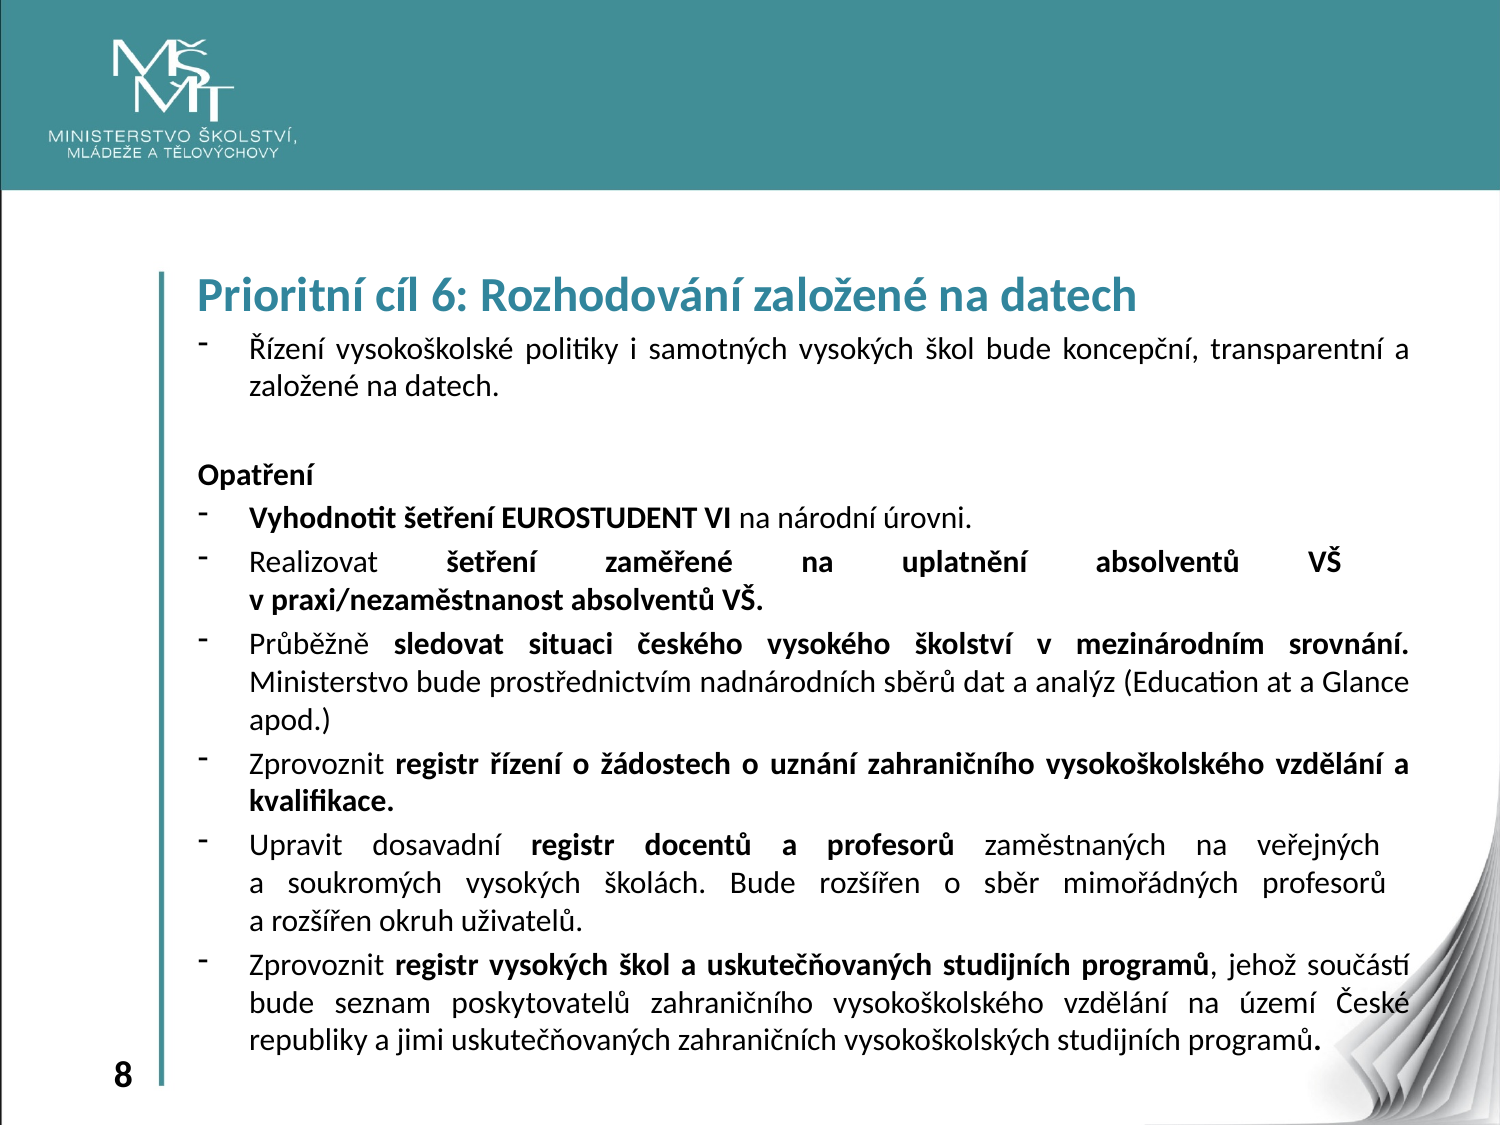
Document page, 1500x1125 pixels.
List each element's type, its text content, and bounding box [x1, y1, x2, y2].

list Prioritní cíl 6: Rozhodování založené na datech Řízení vysokoškolské politiky i samotných vysokých škol bude koncepční, transparentní a založené na datech. Opatření Vyhodnotit šetření EUROSTUDENT VI na národní úrovni. Realizovat šetření zaměřené na uplatnění absolventů VŠ v praxi/nezaměstnanost absolventů VŠ. Průběžně sledovat situaci českého vysokého školství v mezinárodním srovnání. Ministerstvo bude prostřednictvím nadnárodních sběrů dat a analýz (Education at a Glance apod.) Zprovoznit registr řízení o žádostech o uznání zahraničního vysokoškolského vzdělání a kvalifikace. Upravit dosavadní registr docentů a profesorů zaměstnaných na veřejných a soukromých vysokých školách. Bude rozšířen o sběr mimořádných profesorů a rozšířen okruh uživatelů. Zprovoznit registr vysokých škol a uskutečňovaných studijních programů, jehož součástí bude seznam poskytovatelů zahraničního vysokoškolského vzdělání na území České republiky a jimi uskutečňovaných zahraničních vysokoškolských studijních programů. [183, 255, 1425, 1083]
picture [0, 0, 1500, 1125]
